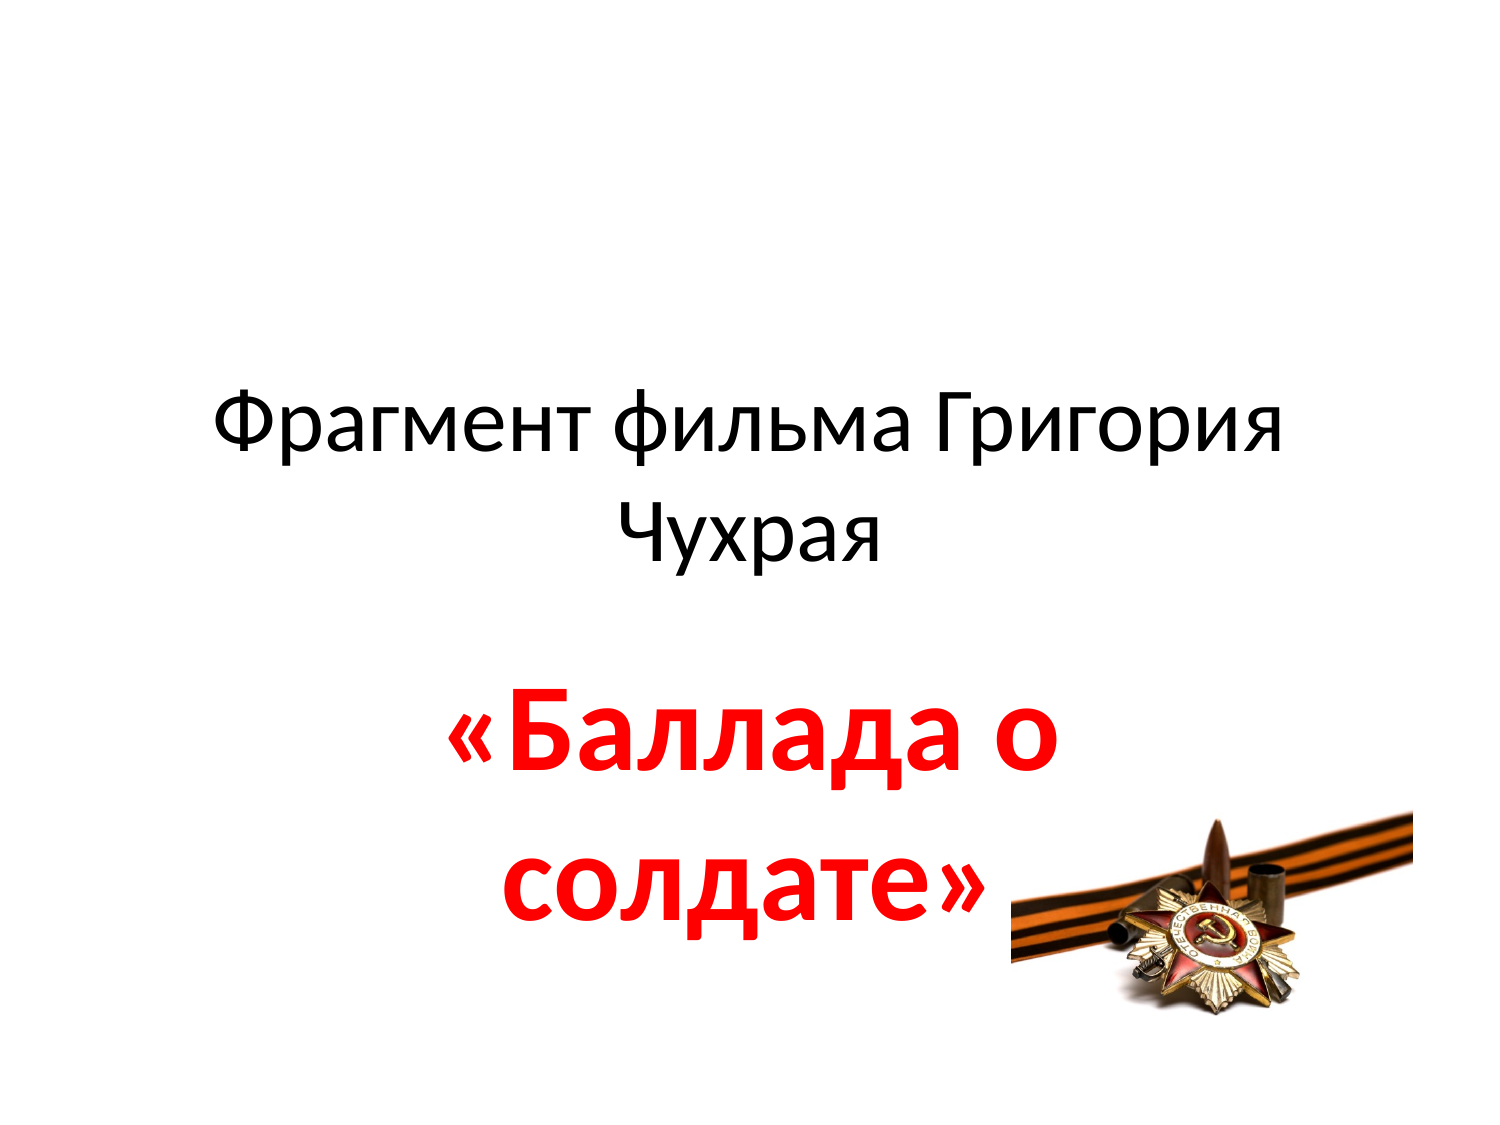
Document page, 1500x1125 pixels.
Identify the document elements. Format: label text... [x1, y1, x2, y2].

subtitle «Баллада о солдате» [225, 637, 1275, 925]
title Фрагмент фильма Григория Чухрая [112, 349, 1388, 591]
picture [1011, 798, 1414, 1034]
